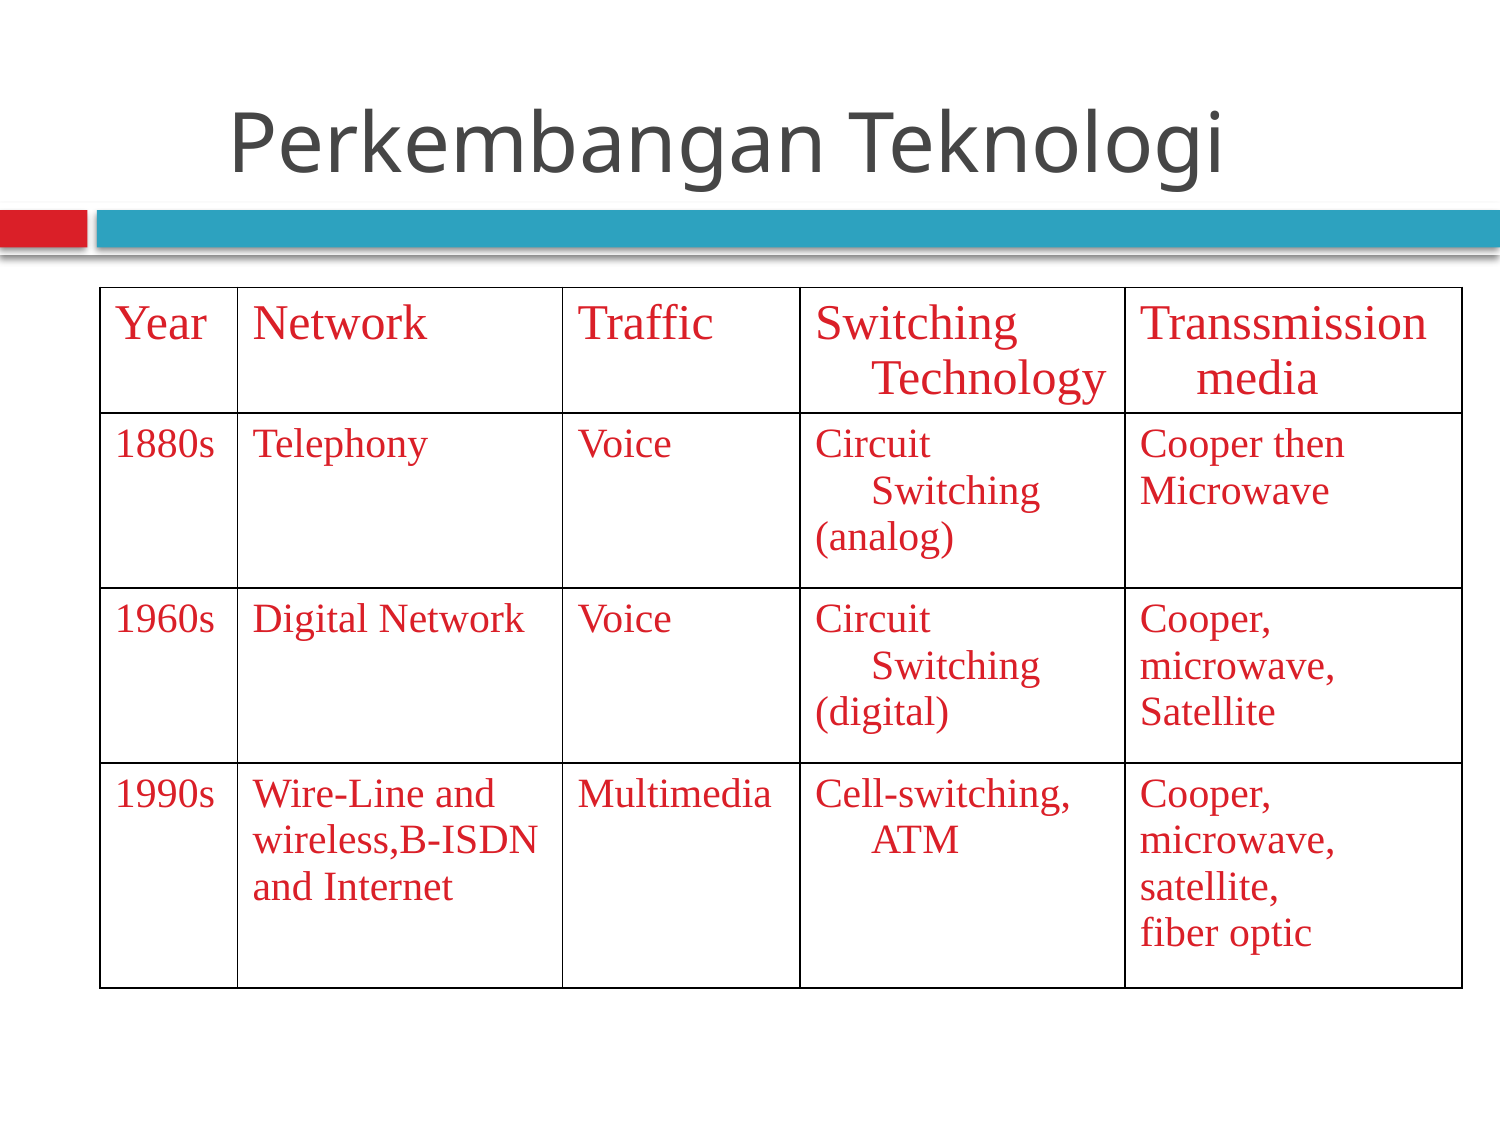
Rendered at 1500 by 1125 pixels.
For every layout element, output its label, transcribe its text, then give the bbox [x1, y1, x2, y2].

table_cell Digital Network [238, 589, 562, 762]
title Perkembangan Teknologi [212, 45, 1425, 233]
table_cell Cooper, microwave, Satellite [1126, 589, 1461, 762]
table_cell Telephony [238, 414, 562, 587]
table_cell Circuit Switching (analog) [801, 414, 1124, 587]
table_cell 1880s [101, 414, 237, 587]
table_cell Voice [563, 589, 799, 762]
table_cell Circuit Switching (digital) [801, 589, 1124, 762]
table_cell 1990s [101, 764, 237, 987]
table_header Transsmission media [1126, 288, 1461, 412]
table_cell Wire-Line and wireless,B-ISDN and Internet [238, 764, 562, 987]
table_header Year [101, 288, 237, 412]
table_header Traffic [563, 288, 799, 412]
table_cell Cooper, microwave, satellite, fiber optic [1126, 764, 1461, 987]
table_cell Multimedia [563, 764, 799, 987]
table_cell 1960s [101, 589, 237, 762]
table_header Switching Technology [801, 288, 1124, 412]
table_header Network [238, 288, 562, 412]
table_cell Voice [563, 414, 799, 587]
table_cell Cooper then Microwave [1126, 414, 1461, 587]
table_cell Cell-switching, ATM [801, 764, 1124, 987]
